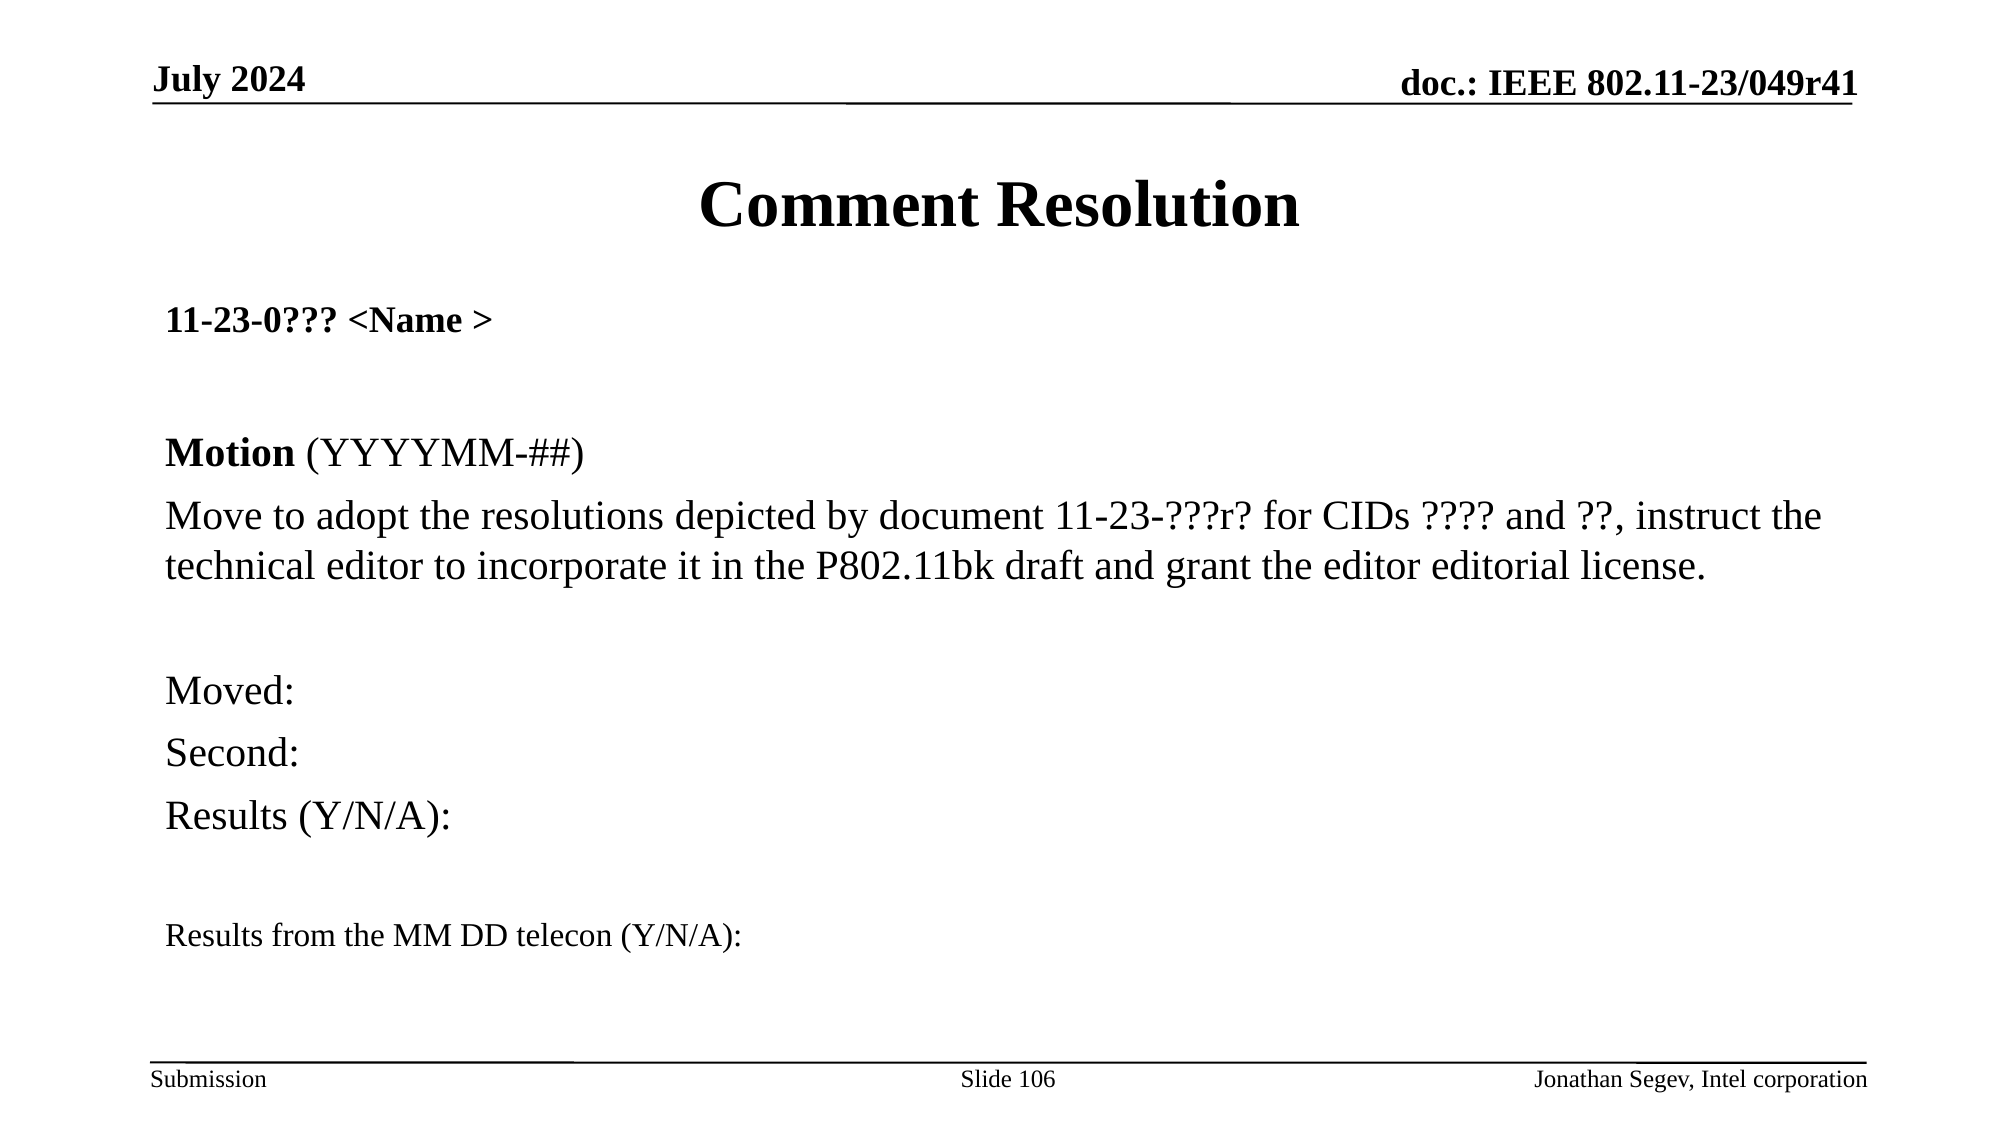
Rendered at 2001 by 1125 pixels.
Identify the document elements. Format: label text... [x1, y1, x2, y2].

slide_number Slide 106 [950, 1061, 1067, 1123]
list 11-23-0??? <Name > Motion (YYYYMM-##) Move to adopt the resolutions depicted by document 11-23-???r? for CIDs ???? and ??, instruct the technical editor to incorporate it in the P802.11bk draft and grant the editor editorial license. Moved: Second: Results (Y/N/A): Results from the MM DD telecon (Y/N/A): [149, 286, 1850, 1000]
title Comment Resolution [149, 112, 1850, 286]
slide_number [152, 54, 563, 100]
footer Jonathan Segev, Intel corporation [1171, 1061, 1869, 1093]
